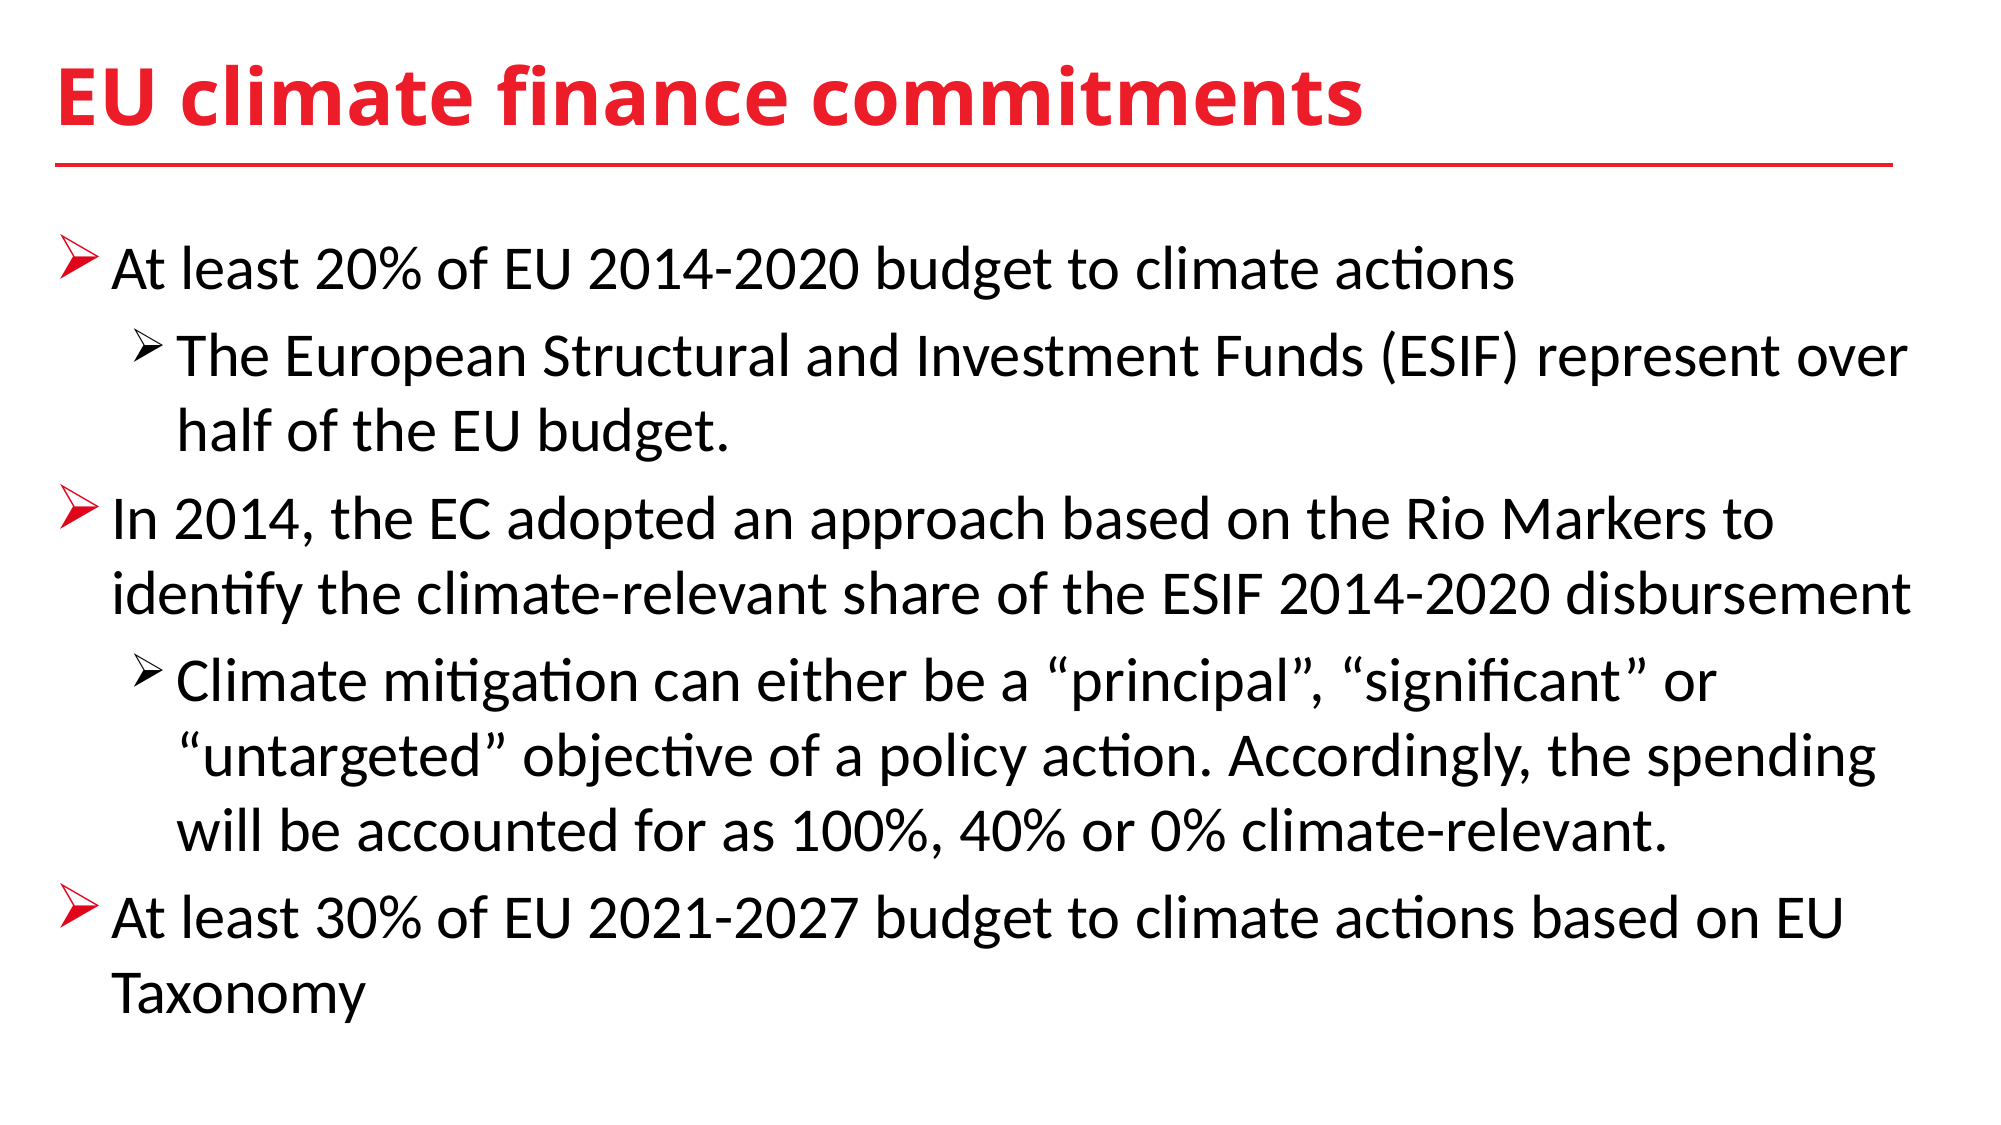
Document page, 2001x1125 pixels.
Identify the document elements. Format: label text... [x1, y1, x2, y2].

text_box At least 20% of EU 2014-2020 budget to climate actions The European Structural and Investment Funds (ESIF) represent over half of the EU budget. In 2014, the EC adopted an approach based on the Rio Markers to identify the climate-relevant share of the ESIF 2014-2020 disbursement Climate mitigation can either be a “principal”, “significant” or “untargeted” objective of a policy action. Accordingly, the spending will be accounted for as 100%, 40% or 0% climate-relevant. At least 30% of EU 2021-2027 budget to climate actions based on EU Taxonomy [54, 226, 1969, 1034]
title EU climate finance commitments [54, 45, 1855, 142]
